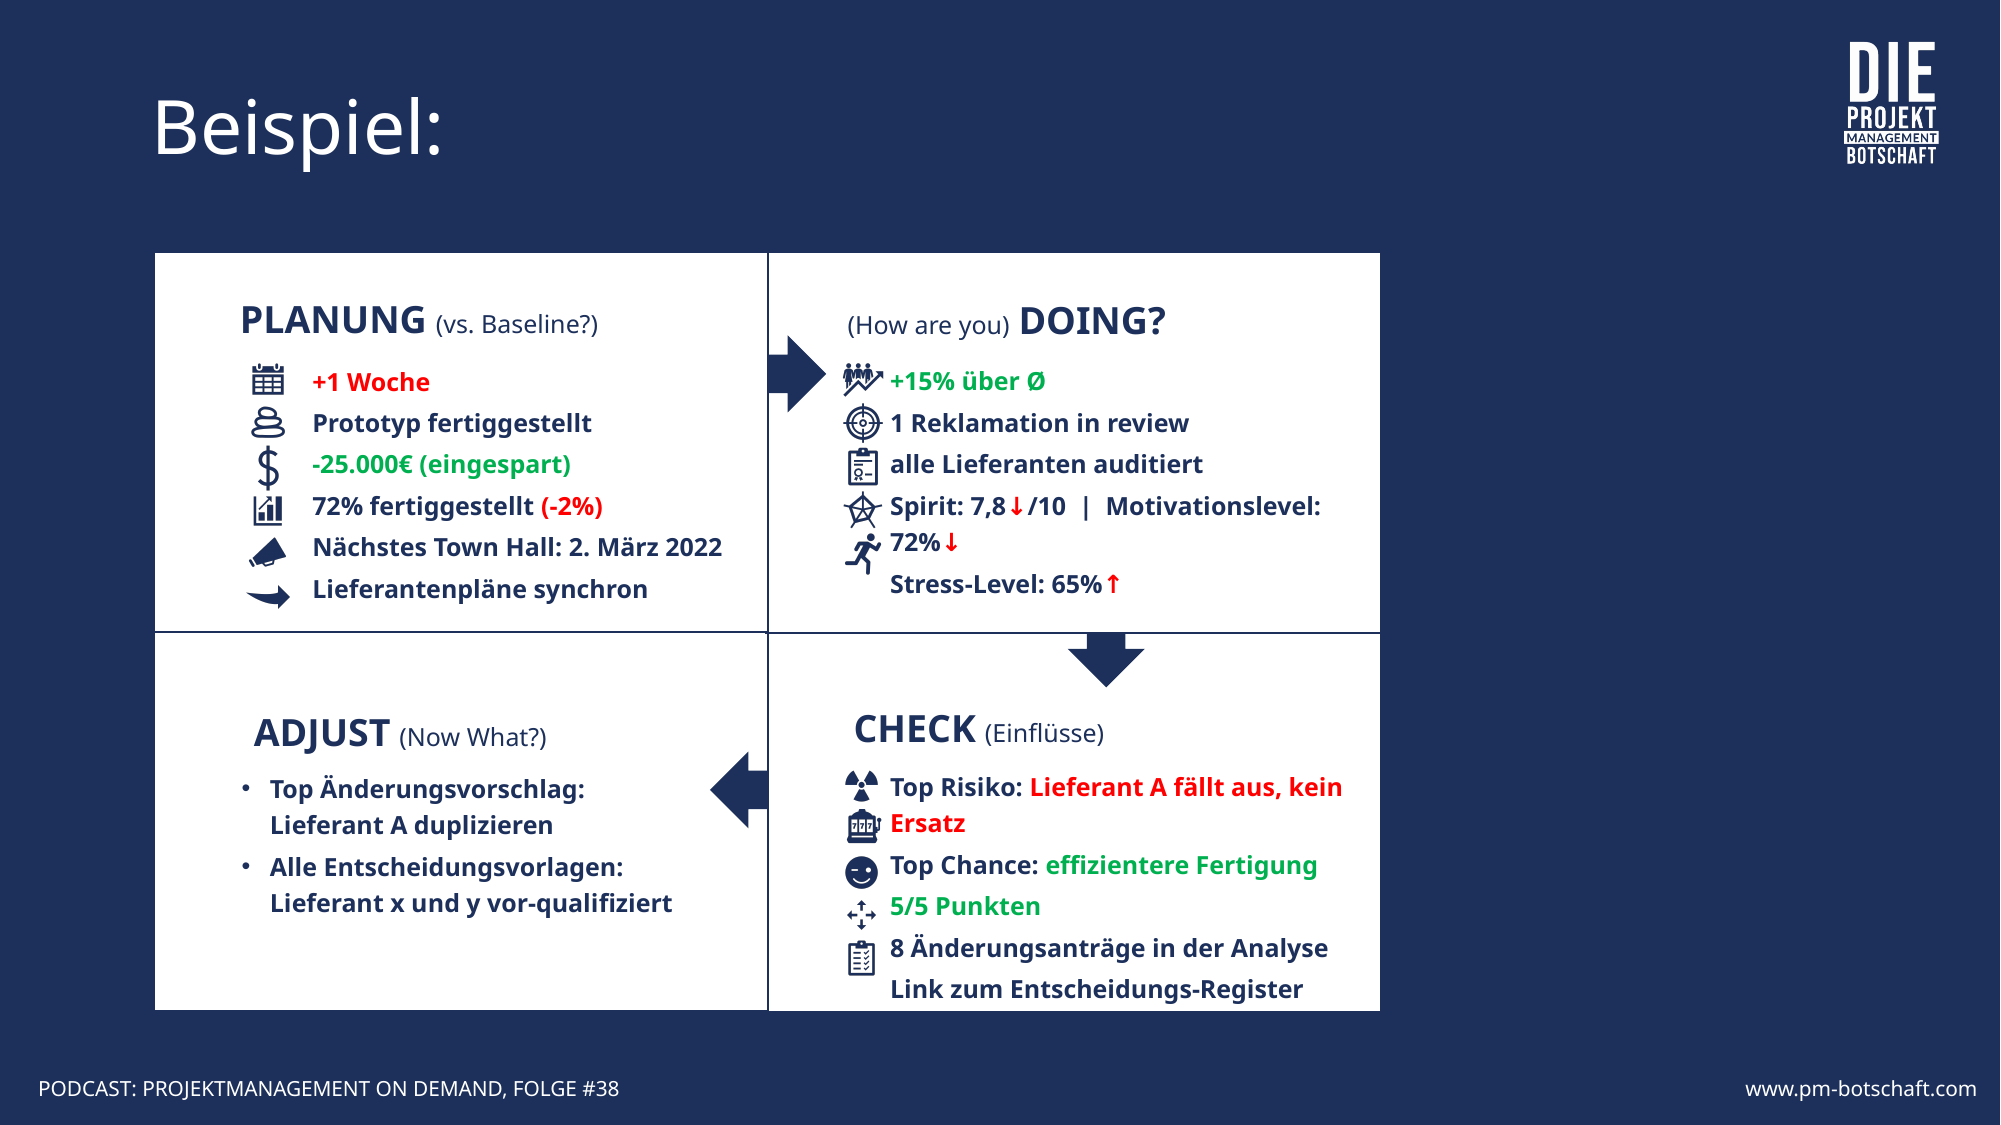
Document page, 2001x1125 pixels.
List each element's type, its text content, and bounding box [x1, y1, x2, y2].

text_box +1 Woche Prototyp fertiggestellt -25.000€ (eingespart) 72% fertiggestellt (-2%) Nächstes Town Hall: 2. März 2022 Lieferantenpläne synchron [304, 355, 825, 608]
text_box [737, 751, 749, 762]
text_box +15% über Ø 1 Reklamation in review alle Lieferanten auditiert Spirit: 7,8↓/10 | Motivationslevel: 72%↓ Stress-Level: 65%↑ [882, 355, 1349, 602]
picture [841, 765, 884, 847]
text_box [765, 251, 1381, 633]
text_box CHECK (Einflüsse) [838, 697, 1120, 758]
text_box [153, 252, 769, 633]
picture [841, 894, 882, 936]
text_box [153, 633, 768, 1012]
title Beispiel: [136, 82, 1862, 263]
text_box [768, 633, 1381, 1012]
text_box ADJUST (Now What?) [238, 701, 562, 762]
picture [840, 356, 886, 577]
picture [841, 852, 882, 893]
text_box Top Risiko: Lieferant A fällt aus, kein Ersatz Top Chance: effizientere Fertigung 5/5 Punkten 8 Änderungsanträge in der Analyse Link zum Entscheidungs-Register [882, 761, 1375, 1008]
picture [242, 357, 293, 621]
picture [1821, 16, 1961, 174]
picture [841, 937, 882, 979]
text_box (How are you) DOING? [832, 289, 1191, 350]
text_box Top Änderungsvorschlag: Lieferant A duplizieren Alle Entscheidungsvorlagen: Lieferant x und y vor-qualifiziert [234, 762, 768, 922]
text_box [1067, 633, 1145, 688]
text_box [769, 335, 808, 355]
text_box PLANUNG (vs. Baseline?) [225, 289, 614, 349]
